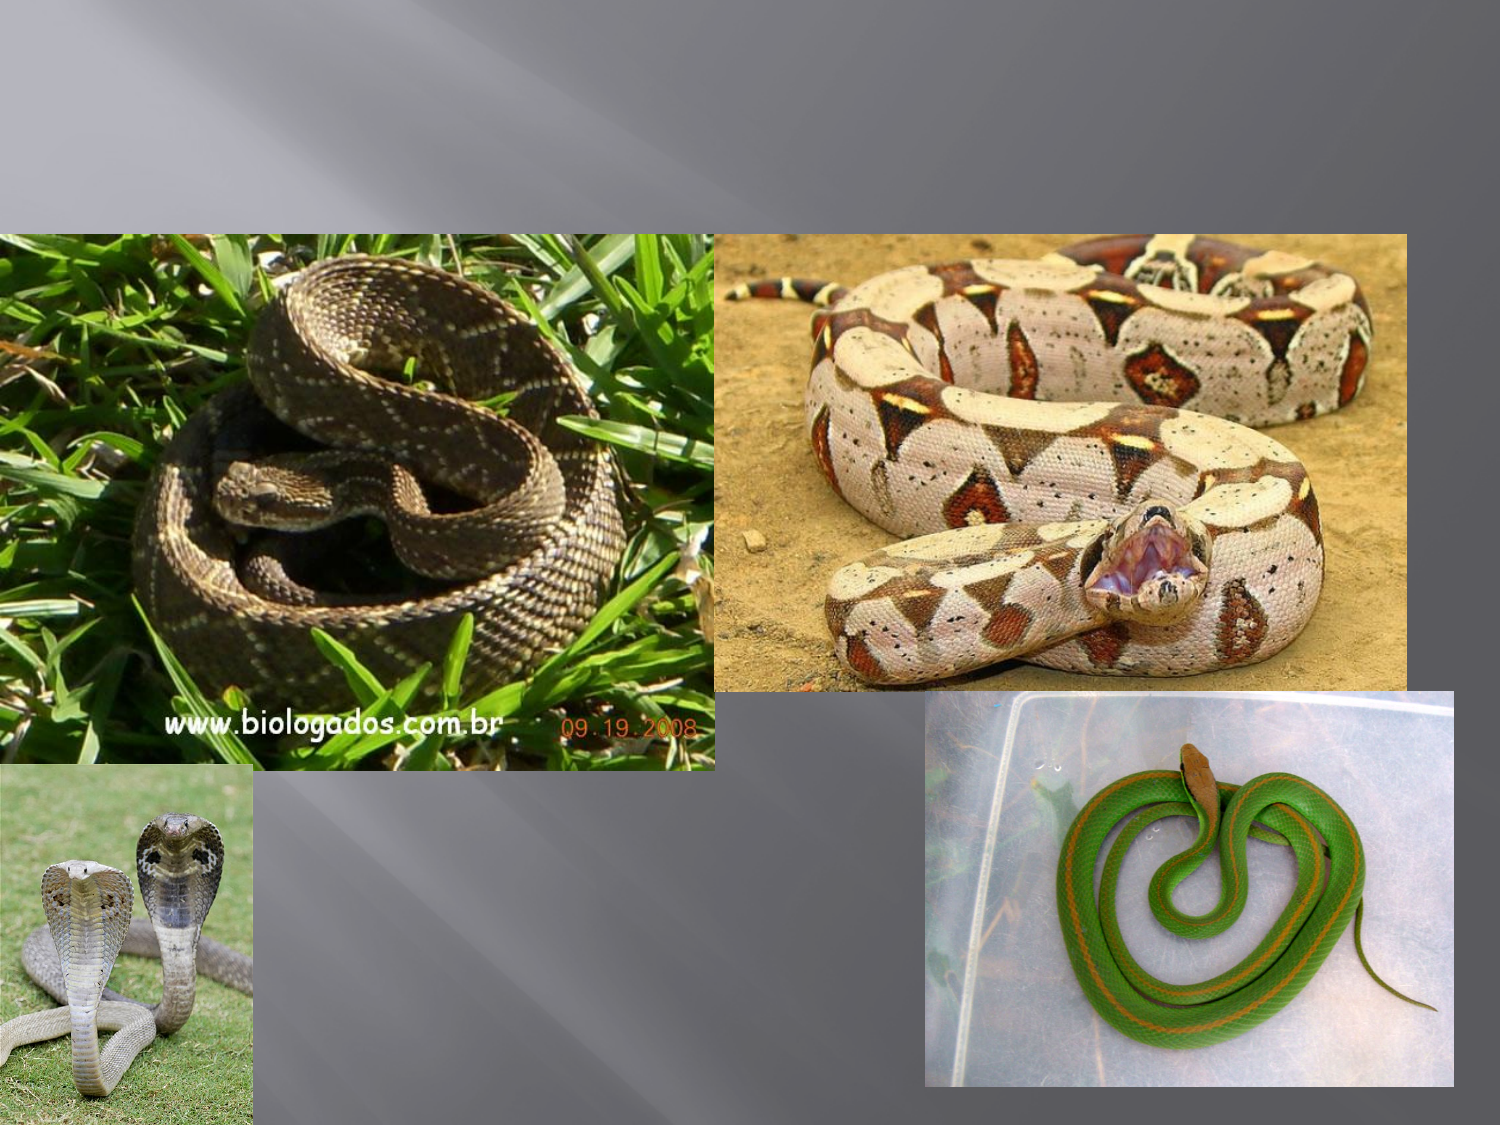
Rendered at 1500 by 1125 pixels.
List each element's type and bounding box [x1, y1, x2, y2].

picture [0, 234, 1454, 1125]
